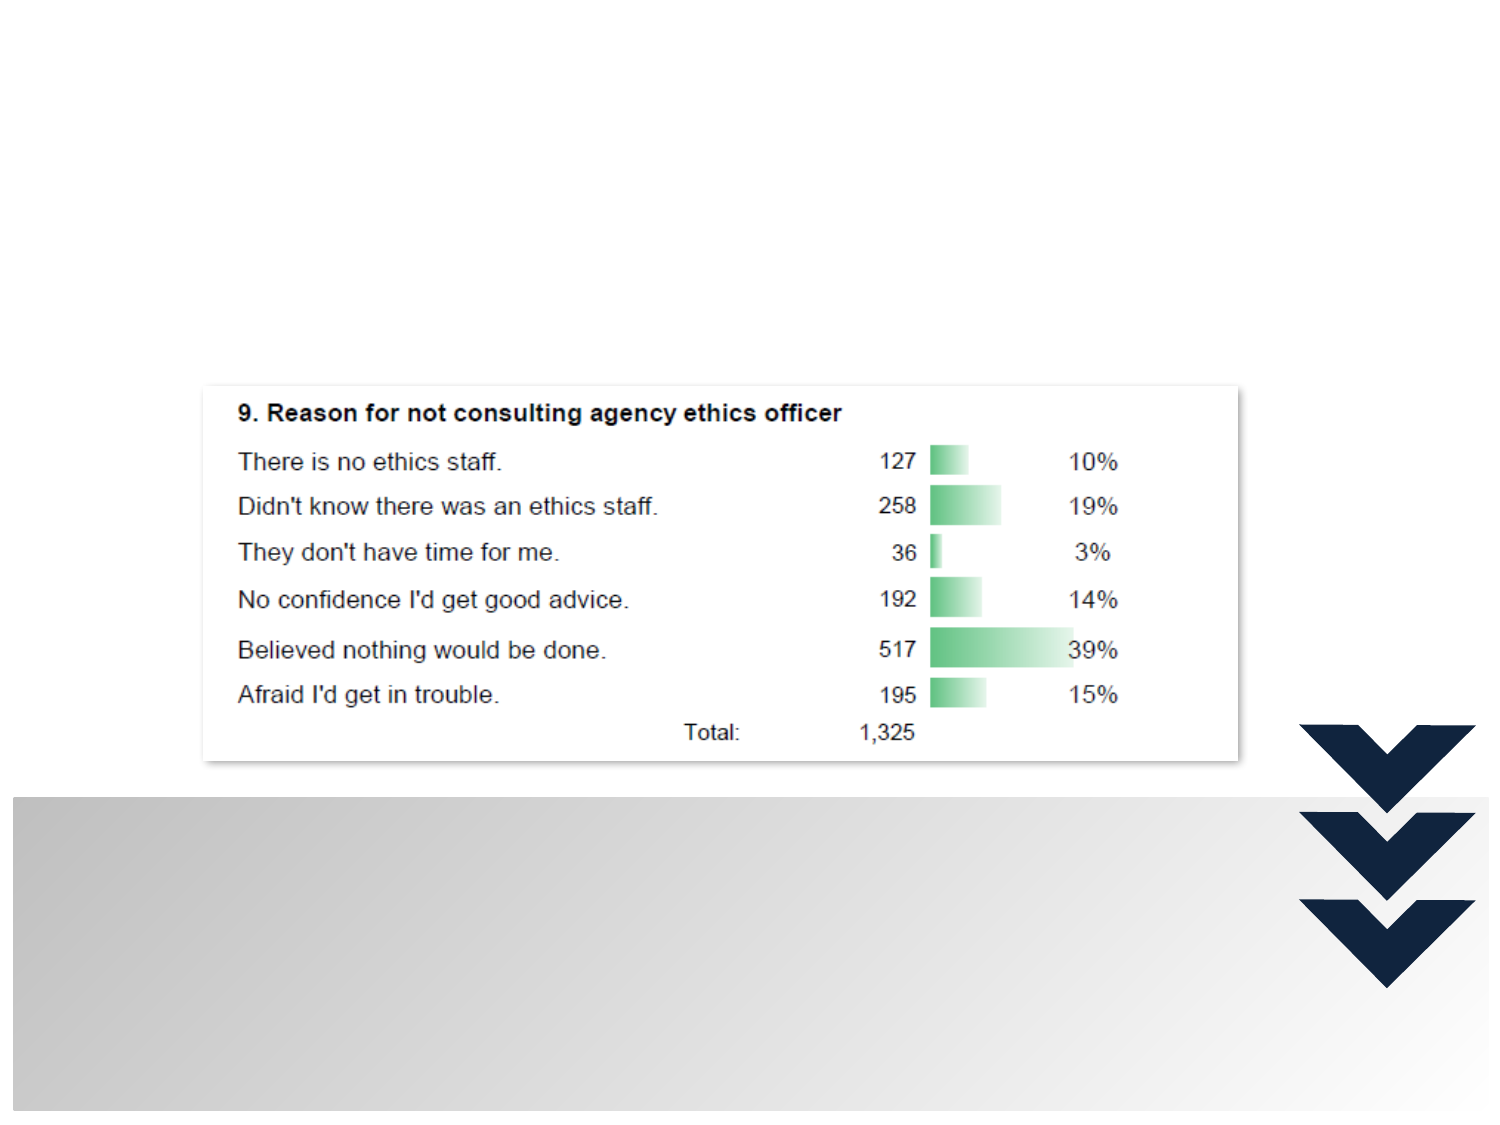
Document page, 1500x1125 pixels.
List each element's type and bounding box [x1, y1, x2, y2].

text_box [11, 796, 1491, 1112]
text_box [1324, 662, 1451, 963]
picture [202, 386, 1238, 761]
